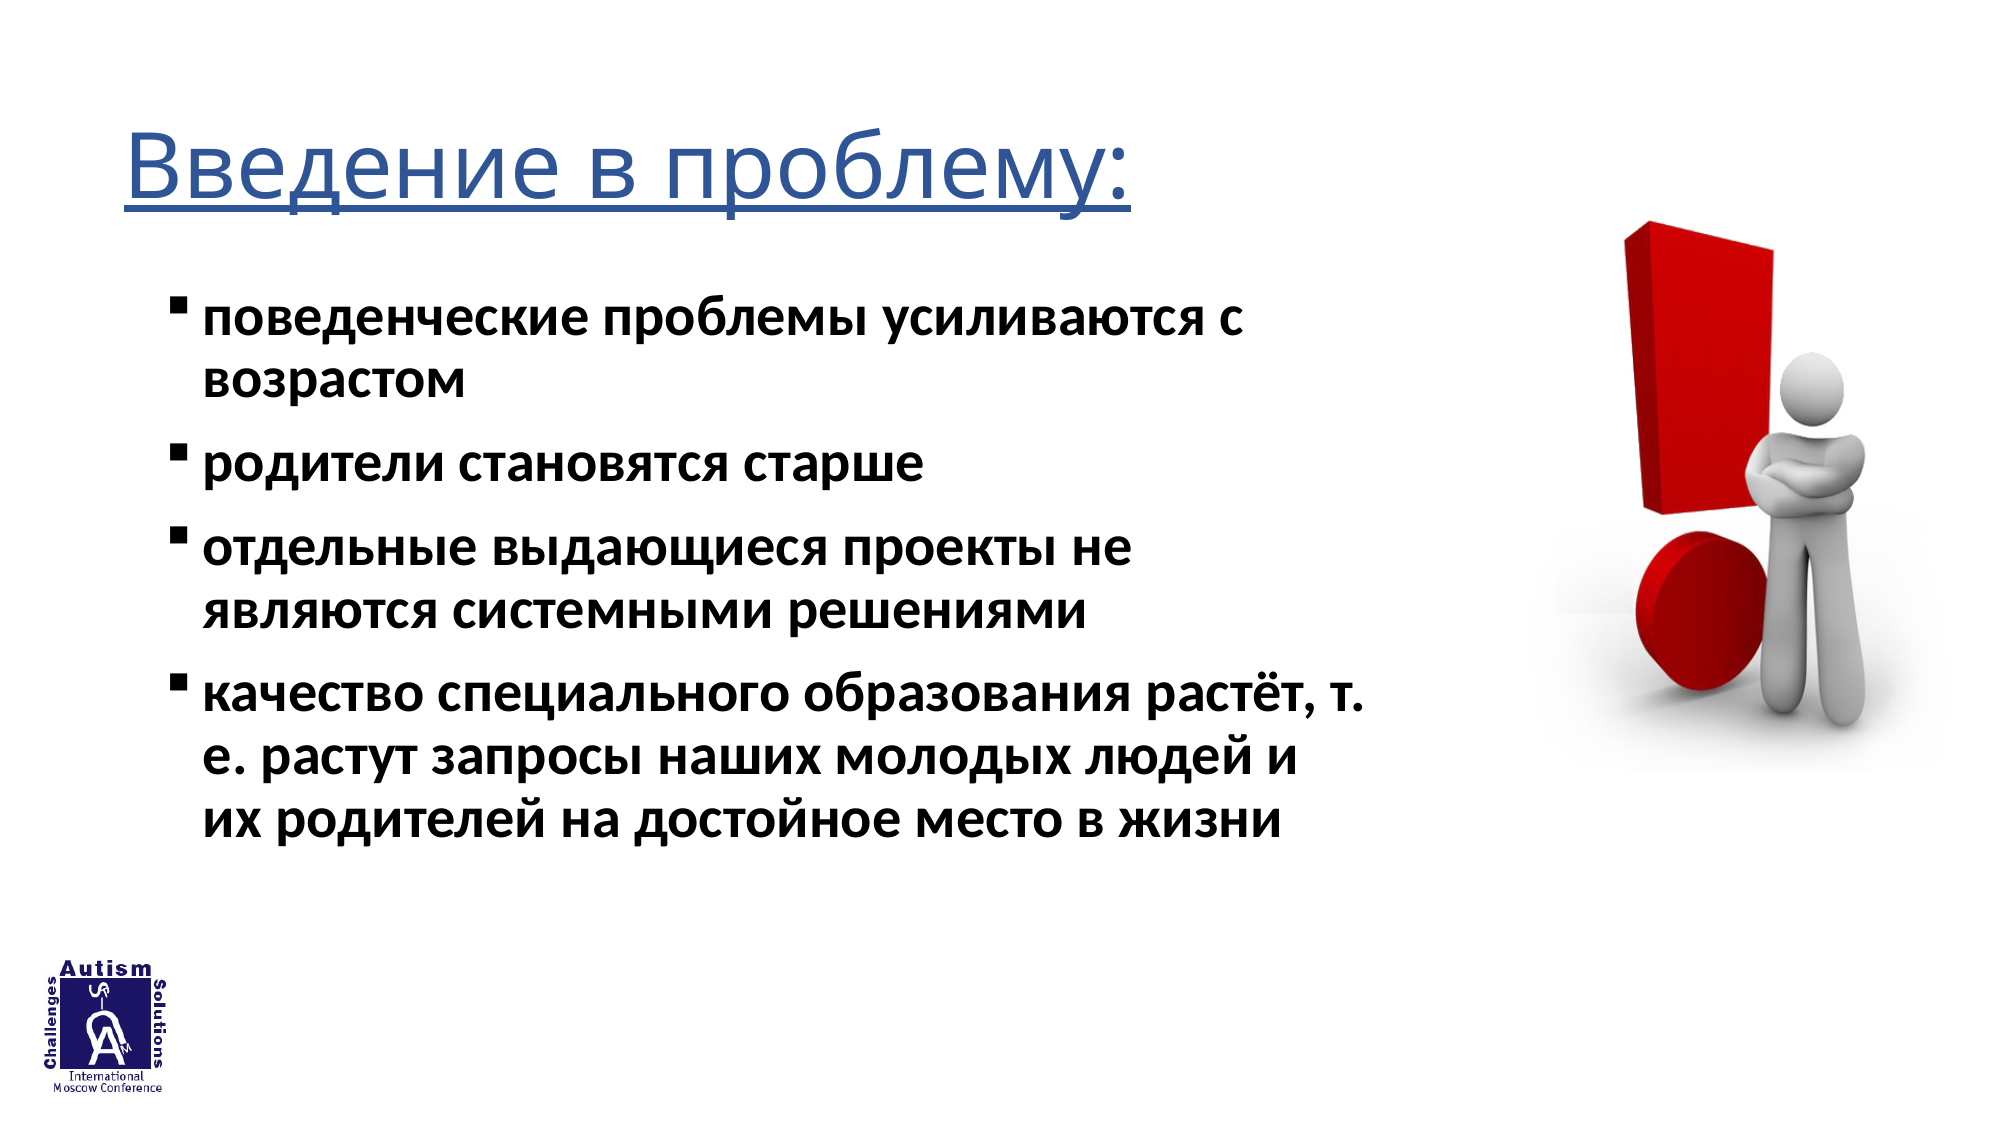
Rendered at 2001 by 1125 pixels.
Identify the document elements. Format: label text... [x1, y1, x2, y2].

list поведенческие проблемы усиливаются с возрастом родители становятся старше отдельные выдающиеся проекты не являются системными решениями качество специального образования растёт, т. е. растут запросы наших молодых людей и их родителей на достойное место в жизни [150, 277, 1384, 992]
picture [1487, 214, 2000, 771]
title Введение в проблему: [108, 59, 1834, 278]
picture [28, 945, 182, 1096]
